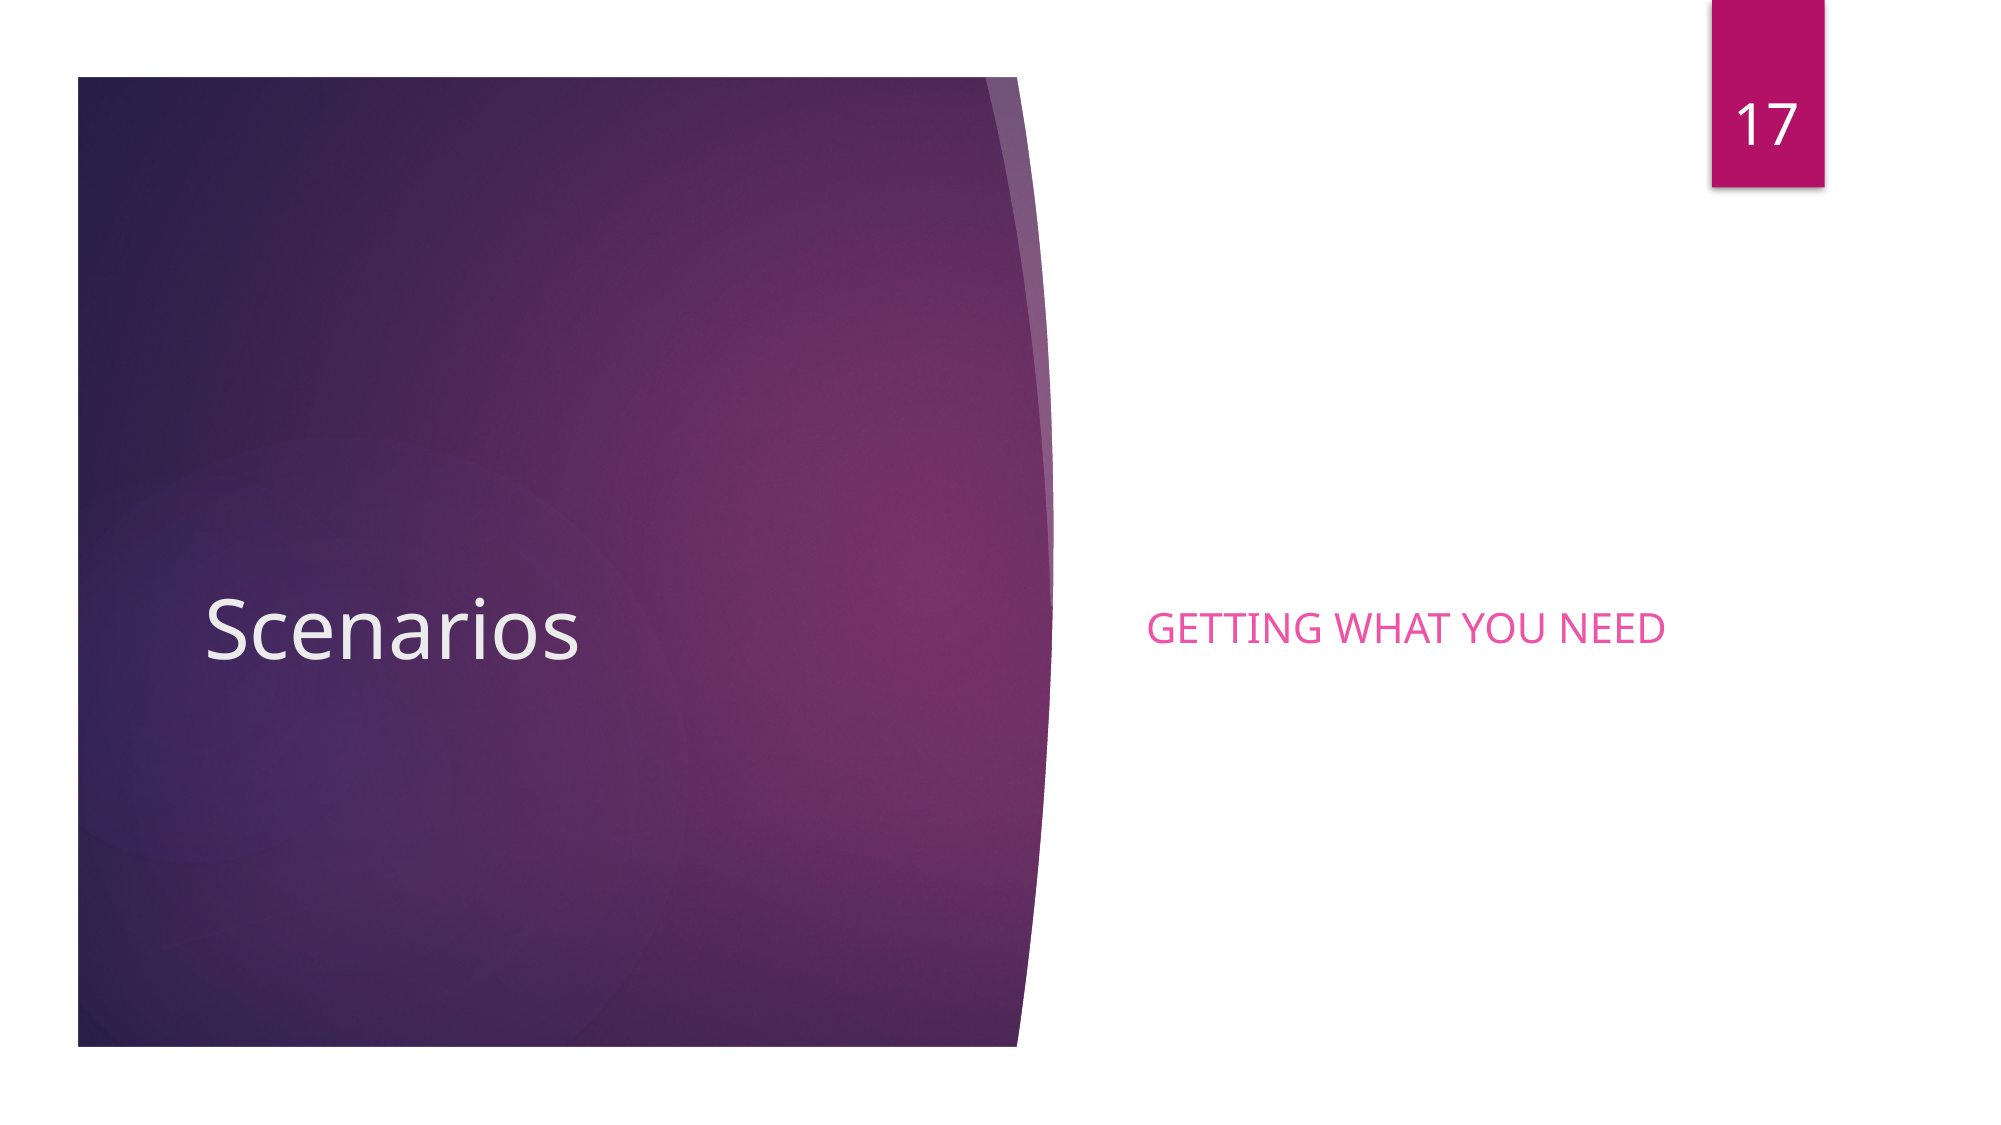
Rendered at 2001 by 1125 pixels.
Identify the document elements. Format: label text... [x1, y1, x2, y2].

list Getting what you need [1131, 439, 1748, 814]
slide_number 17 [1698, 48, 1836, 175]
title Scenarios [189, 439, 904, 814]
